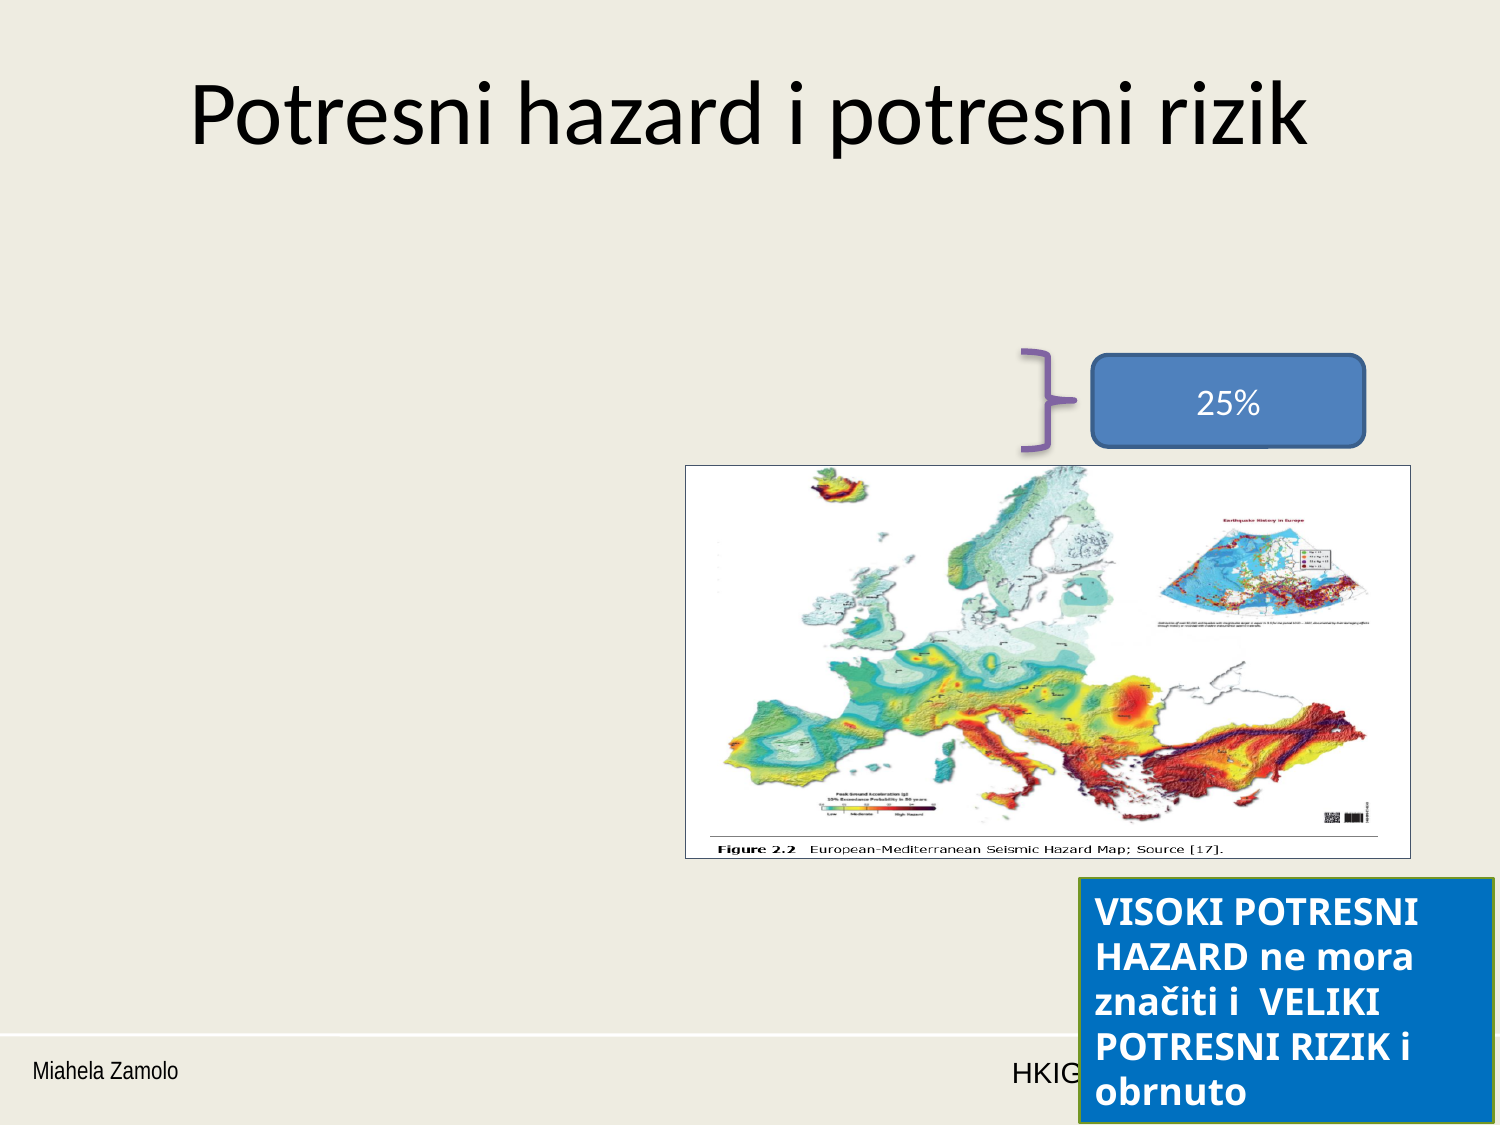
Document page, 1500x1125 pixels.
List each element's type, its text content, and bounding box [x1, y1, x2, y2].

title Potresni hazard i potresni rizik [75, 45, 1425, 233]
text_box VISOKI POTRESNI HAZARD ne mora značiti i VELIKI POTRESNI RIZIK i obrnuto [1079, 877, 1494, 1123]
slide_number 7 [1316, 1046, 1500, 1125]
text_box [1021, 348, 1078, 453]
text_box 25% [1090, 352, 1367, 449]
slide_number Miahela Zamolo [17, 1046, 343, 1125]
picture [684, 465, 1411, 859]
